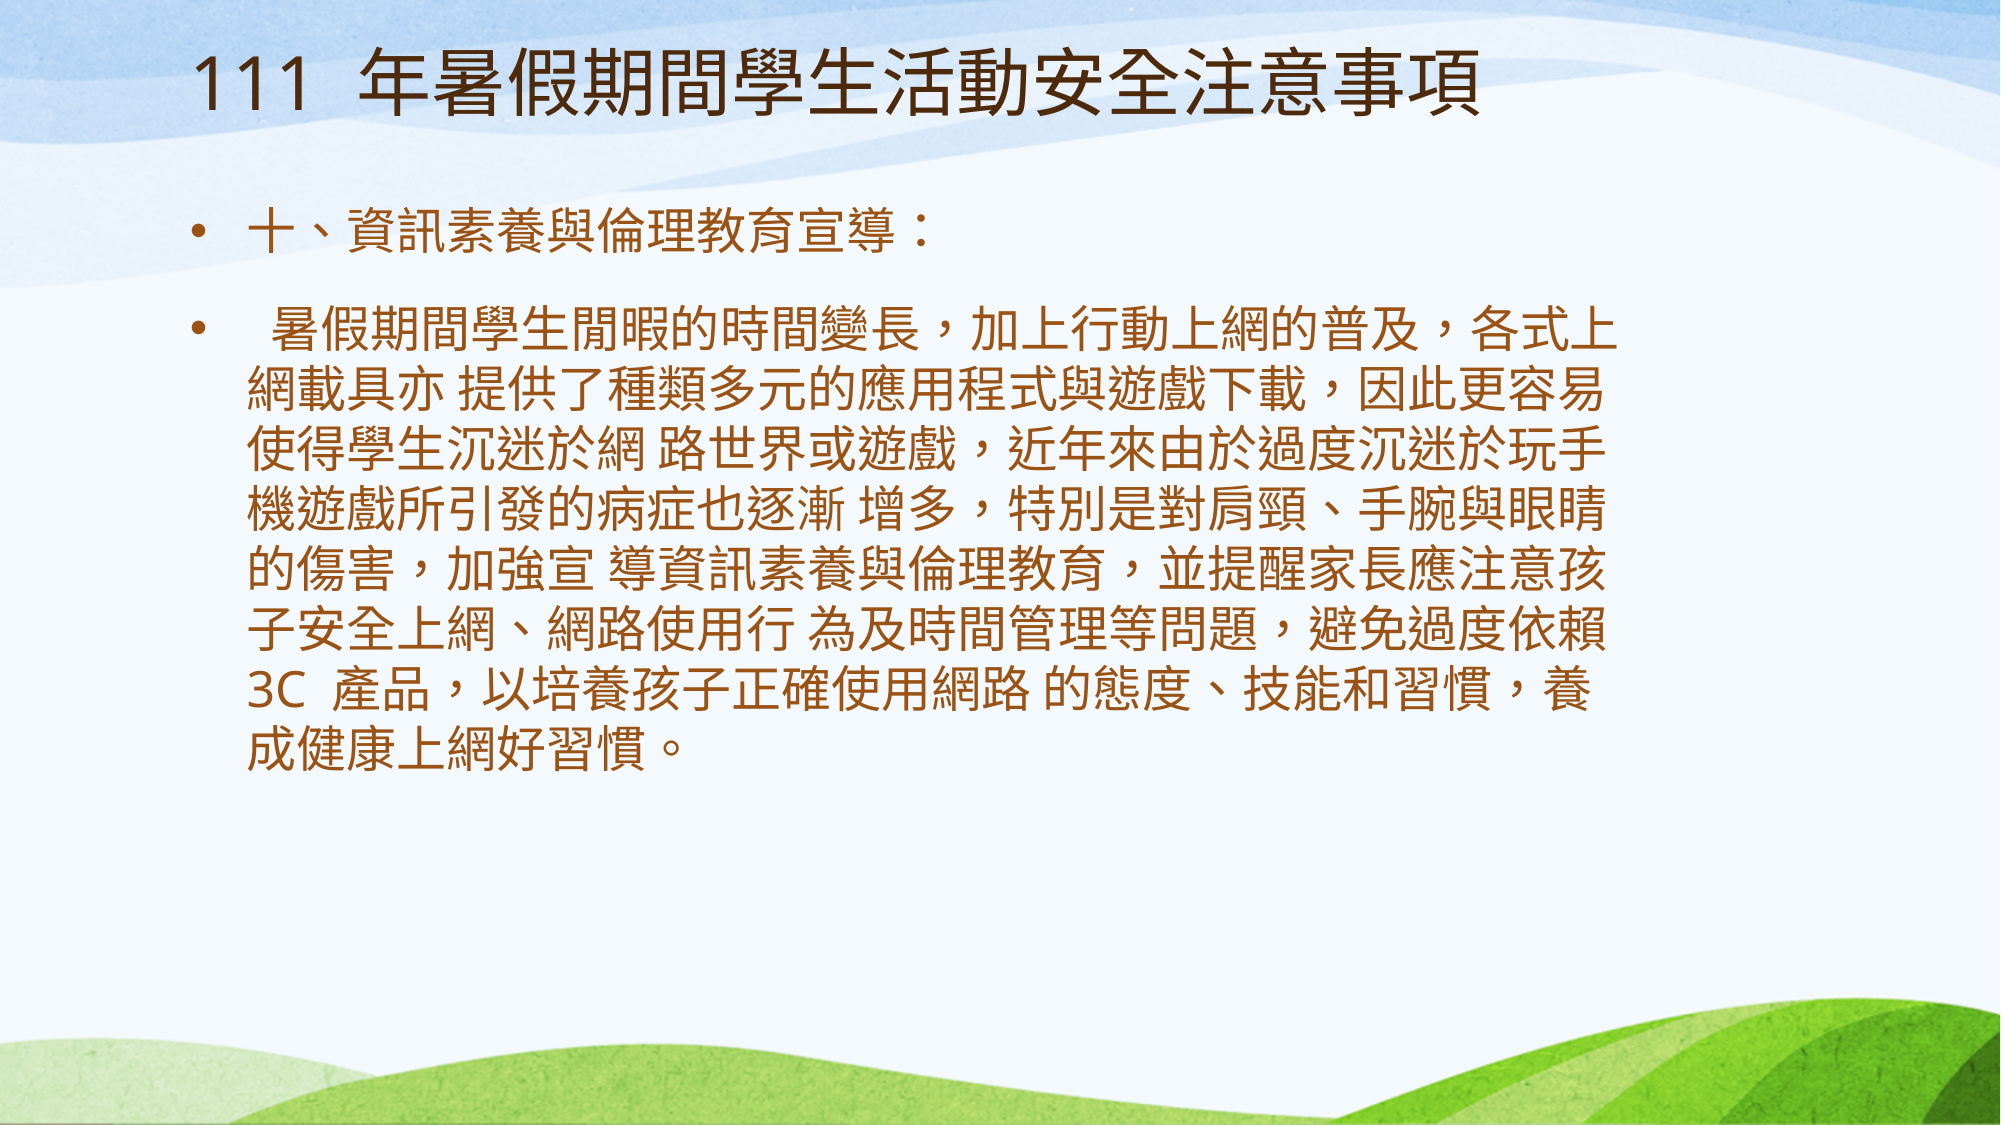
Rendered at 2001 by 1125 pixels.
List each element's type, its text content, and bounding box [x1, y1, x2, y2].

list 十、資訊素養與倫理教育宣導： 暑假期間學生閒暇的時間變長，加上行動上網的普及，各式上網載具亦 提供了種類多元的應用程式與遊戲下載，因此更容易使得學生沉迷於網 路世界或遊戲，近年來由於過度沉迷於玩手機遊戲所引發的病症也逐漸 增多，特別是對肩頸、手腕與眼睛的傷害，加強宣 導資訊素養與倫理教育，並提醒家長應注意孩子安全上網、網路使用行 為及時間管理等問題，避免過度依賴 3C 產品，以培養孩子正確使用網路 的態度、技能和習慣，養成健康上網好習慣。 [174, 192, 1655, 982]
title 111 年暑假期間學生活動安全注意事項 [174, 0, 1825, 135]
picture [0, 0, 2001, 1125]
